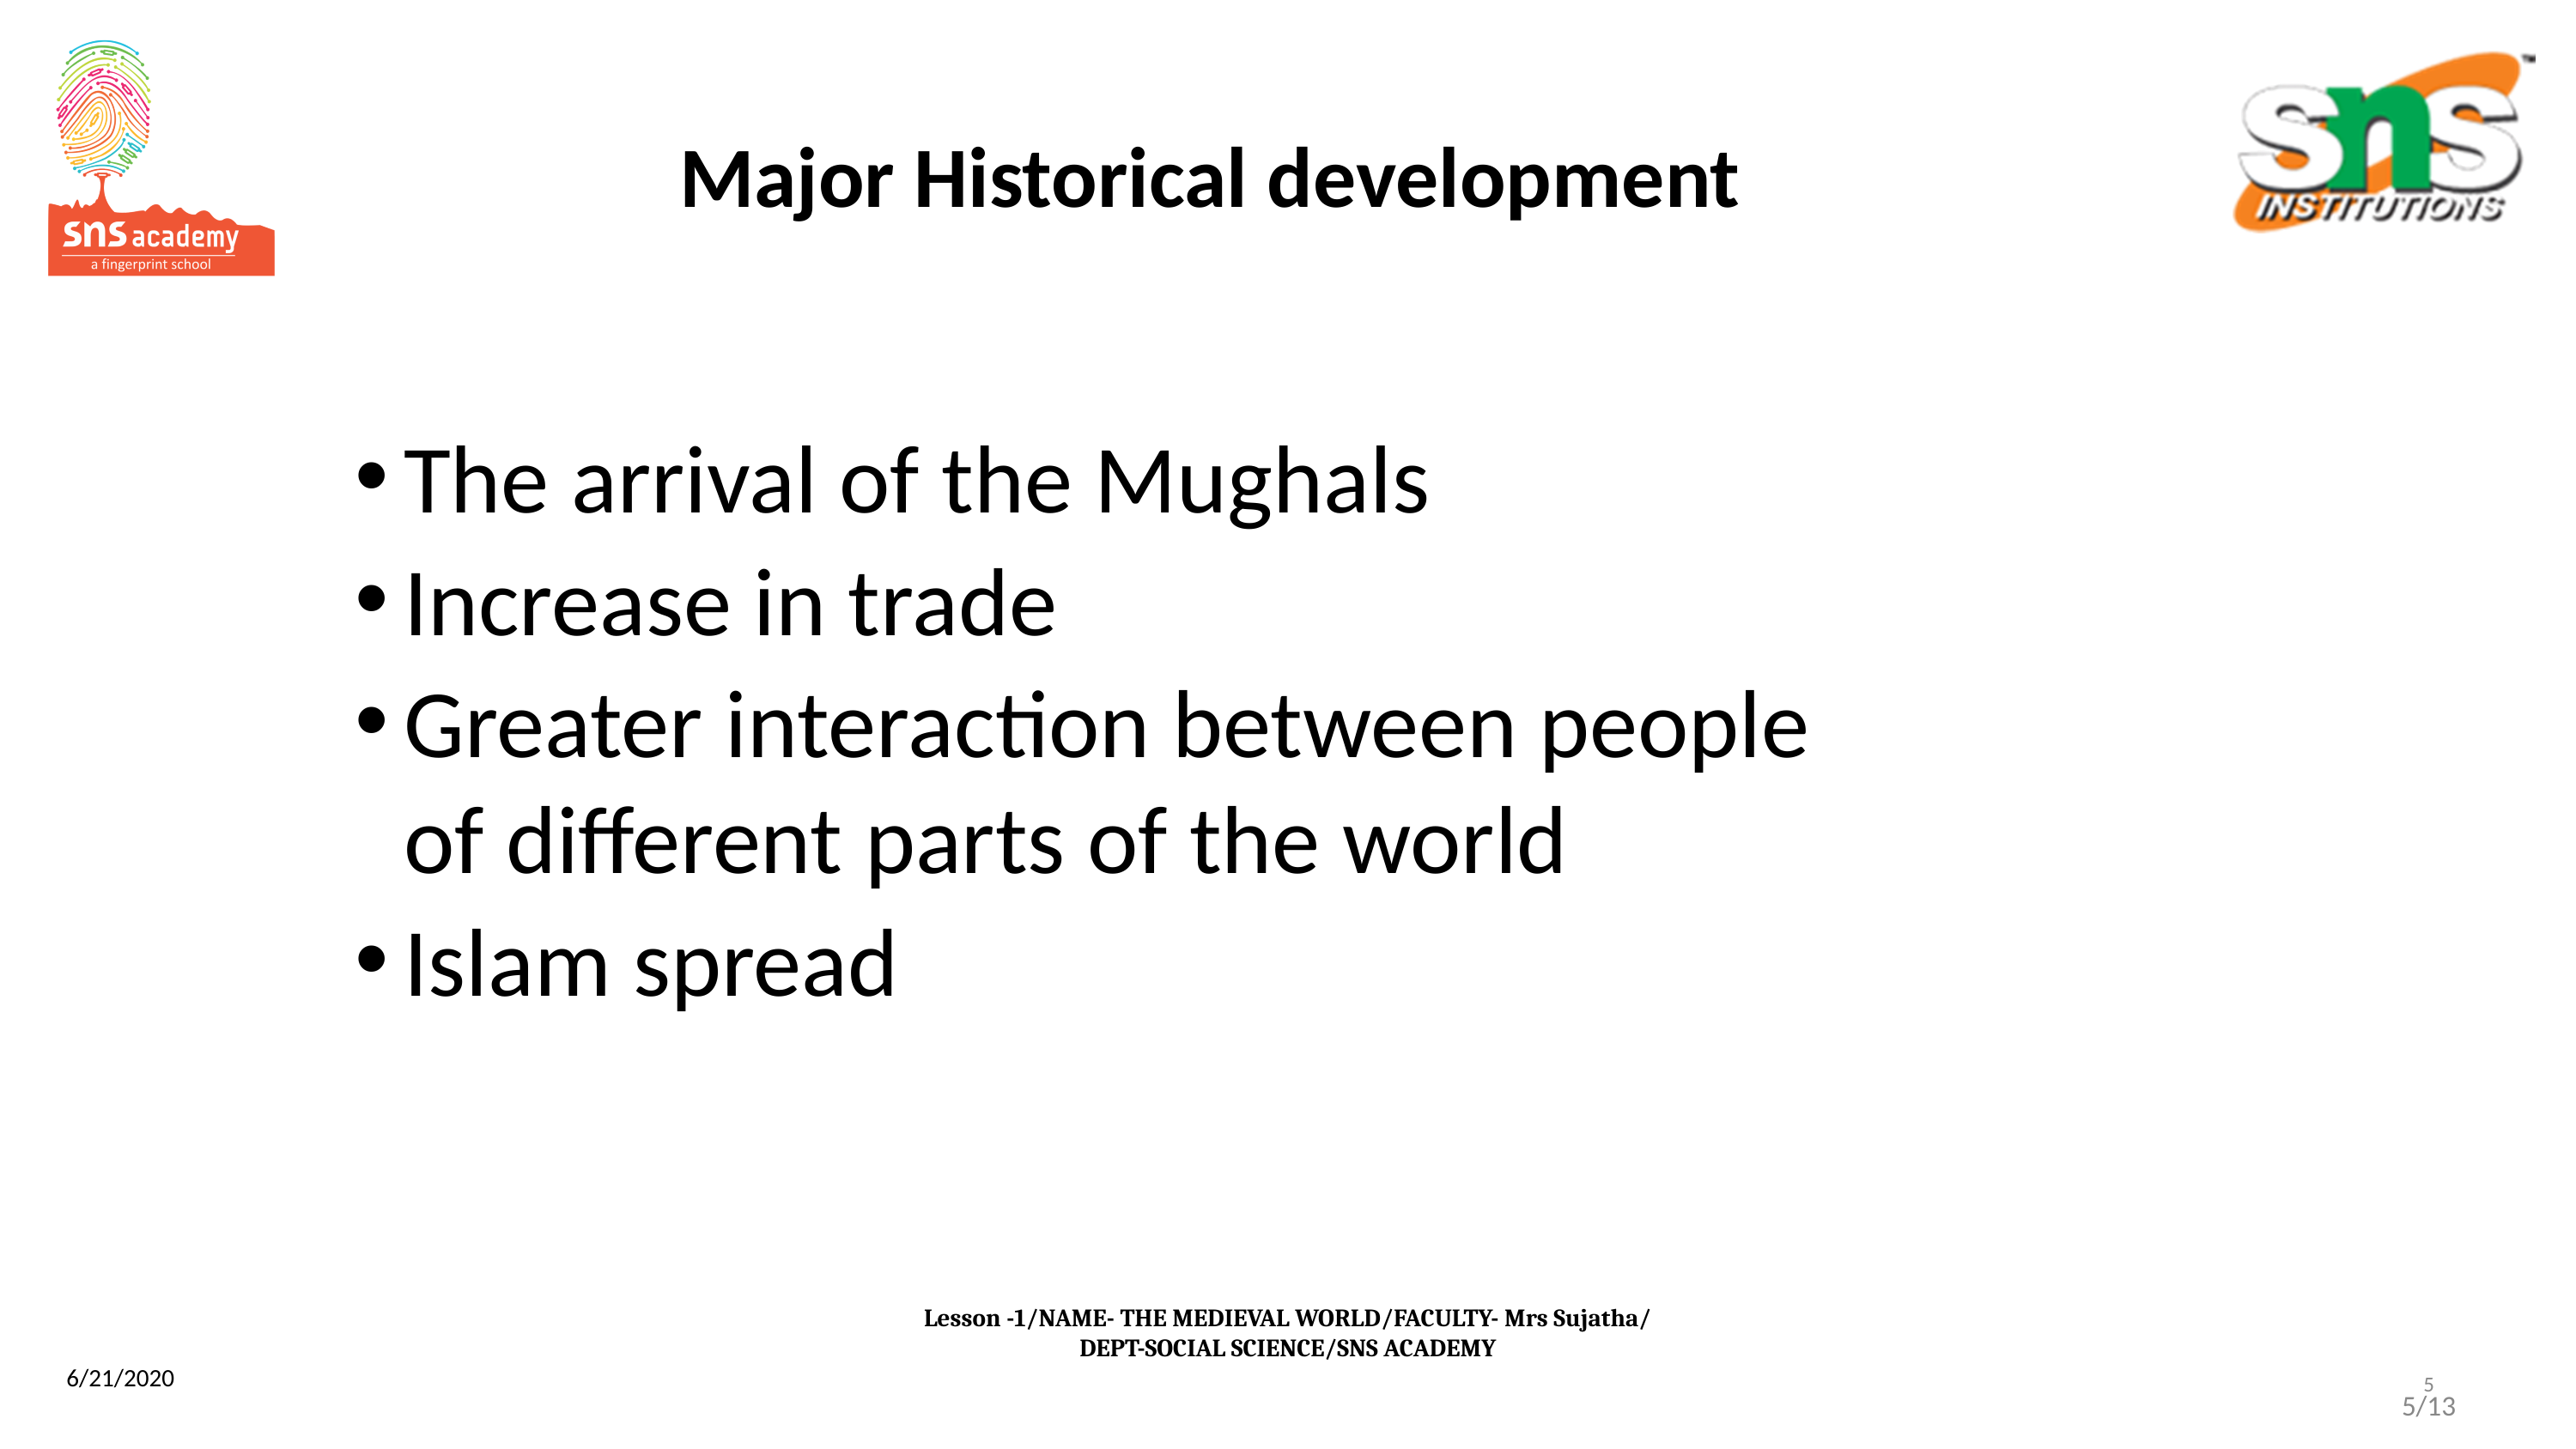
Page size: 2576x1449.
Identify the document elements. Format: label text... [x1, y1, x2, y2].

text_box 5/13 [2168, 1379, 2469, 1431]
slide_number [53, 1350, 355, 1403]
text_box Lesson -1/NAME- THE MEDIEVAL WORLD/FACULTY- Mrs Sujatha/ DEPT-SOCIAL SCIENCE/SNS ACADEMY [643, 1294, 1932, 1368]
title Major Historical development [520, 92, 1899, 254]
picture [38, 33, 280, 285]
picture [2233, 50, 2536, 233]
list The arrival of the Mughals Increase in trade Greater interaction between people of different parts of the world Islam spread [326, 409, 1893, 1126]
slide_number 5 [2146, 1357, 2447, 1410]
